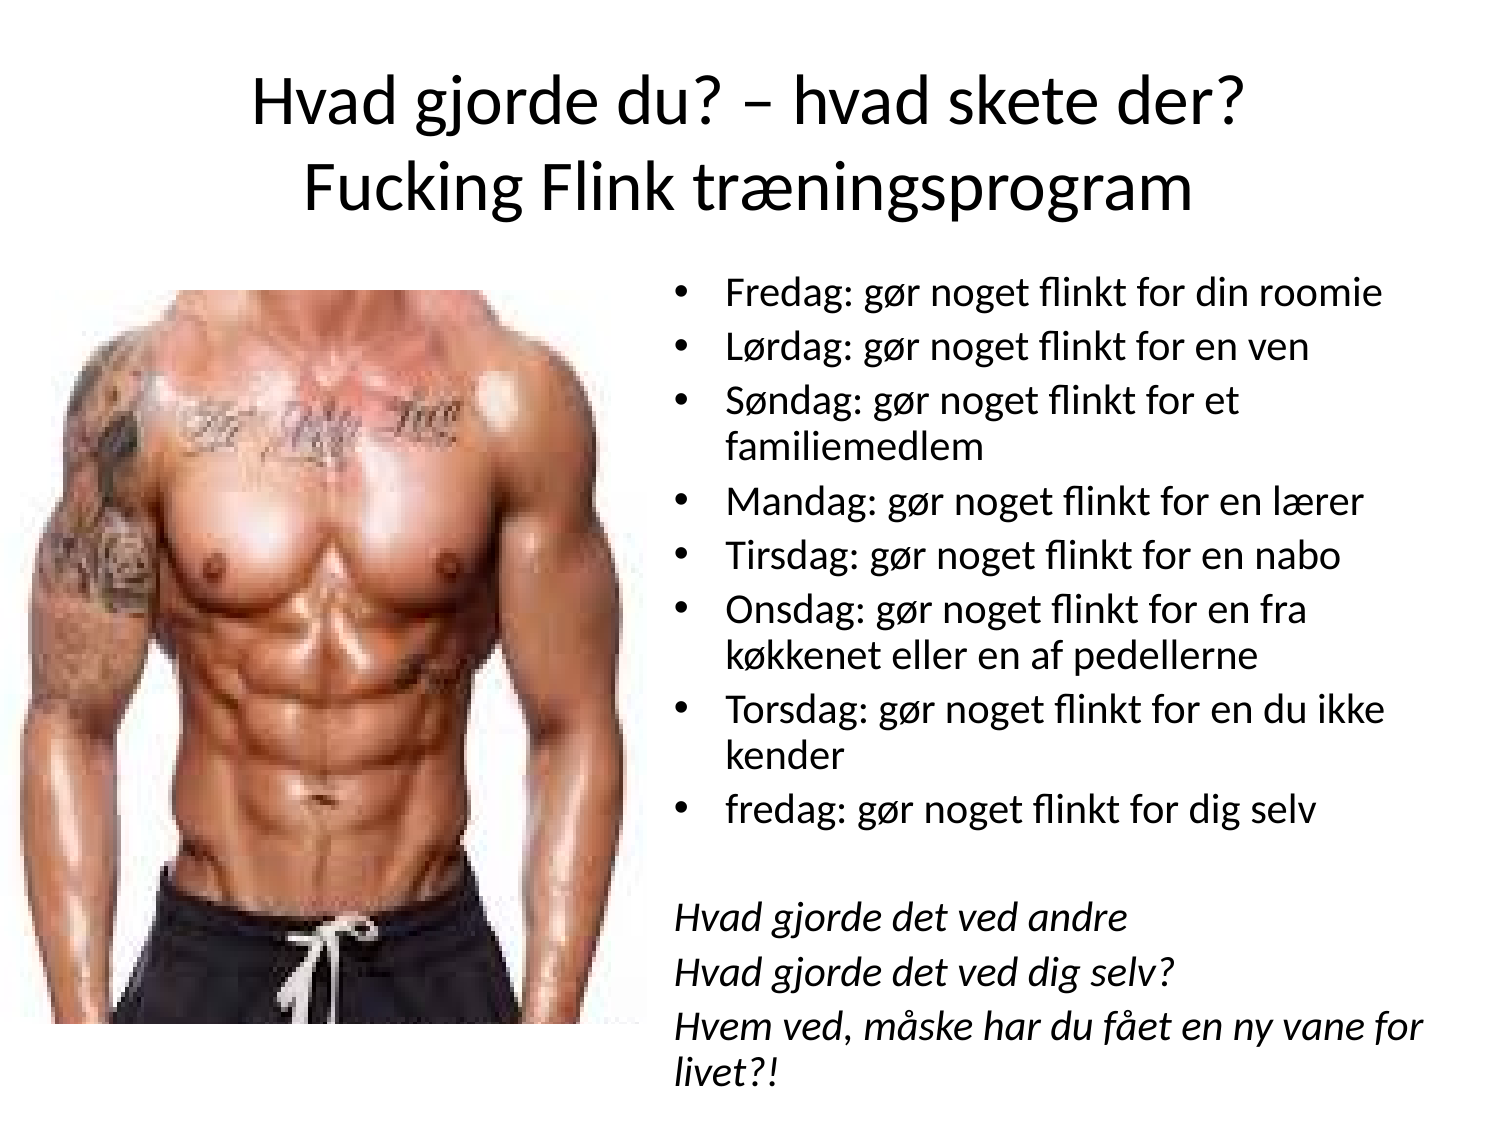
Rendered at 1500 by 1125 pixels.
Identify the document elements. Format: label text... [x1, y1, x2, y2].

picture [0, 290, 659, 1024]
list Fredag: gør noget flinkt for din roomie Lørdag: gør noget flinkt for en ven Søndag: gør noget flinkt for et familiemedlem Mandag: gør noget flinkt for en lærer Tirsdag: gør noget flinkt for en nabo Onsdag: gør noget flinkt for en fra køkkenet eller en af pedellerne Torsdag: gør noget flinkt for en du ikke kender fredag: gør noget flinkt for dig selv Hvad gjorde det ved andre Hvad gjorde det ved dig selv? Hvem ved, måske har du fået en ny vane for livet?! [658, 262, 1471, 1106]
title Hvad gjorde du? – hvad skete der? Fucking Flink træningsprogram [75, 45, 1425, 233]
